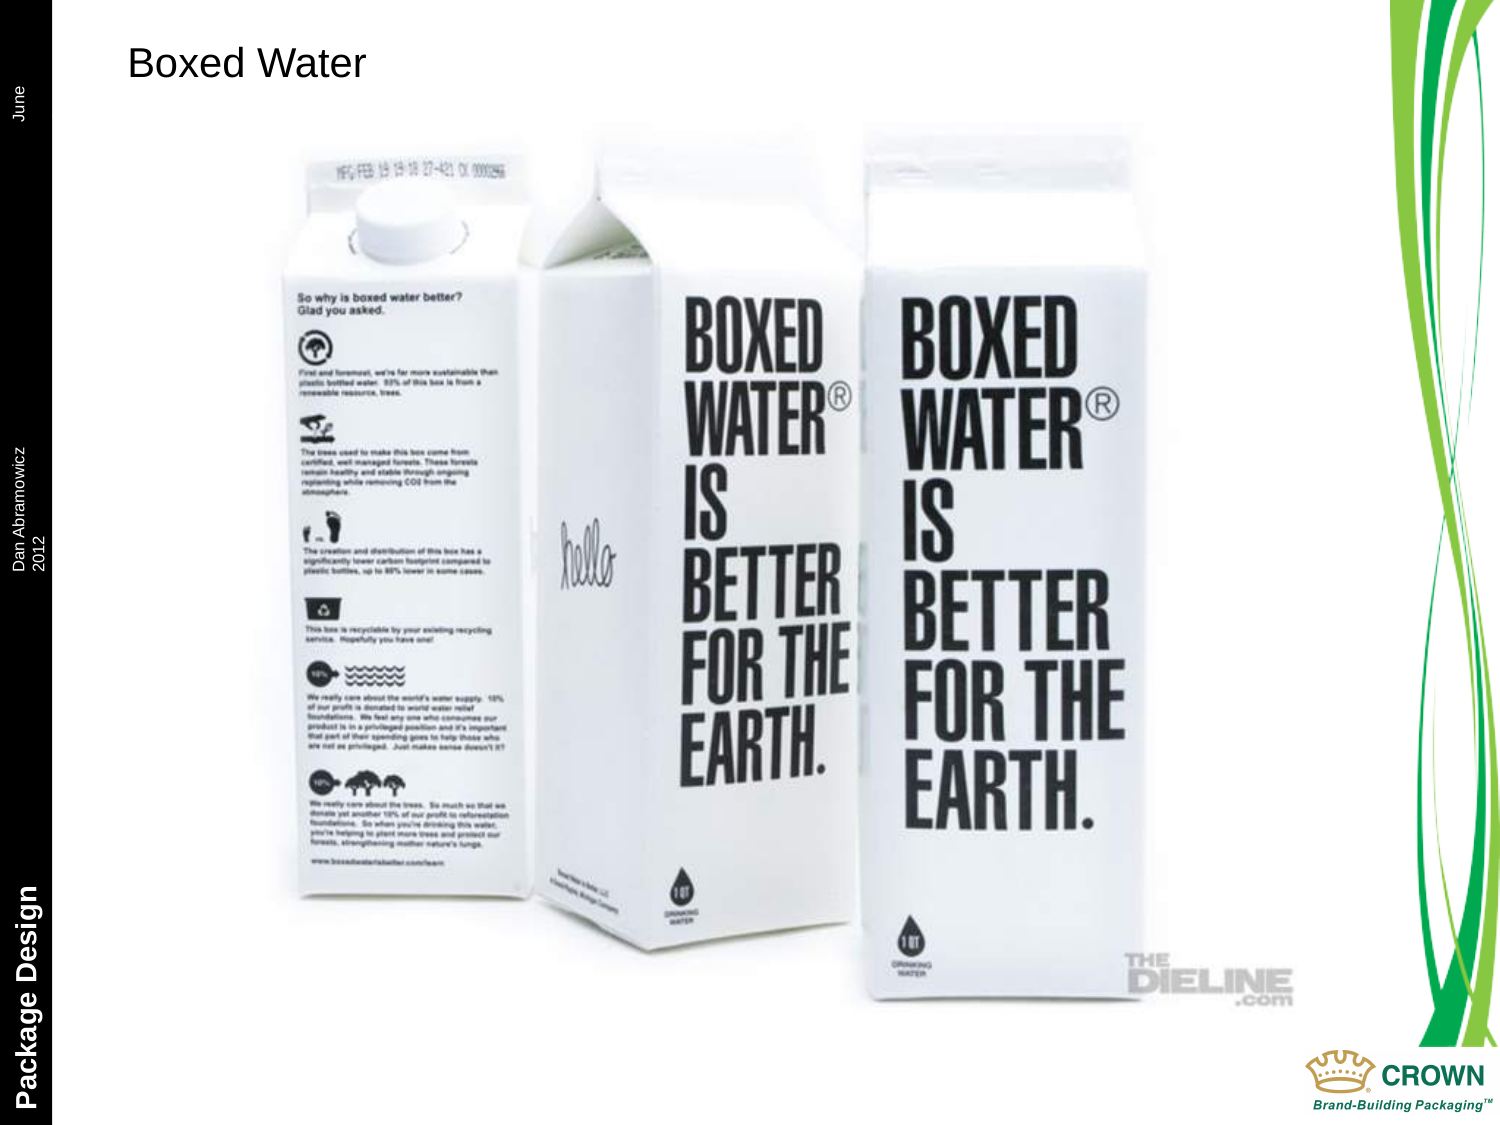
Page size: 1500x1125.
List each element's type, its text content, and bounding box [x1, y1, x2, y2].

picture [148, 122, 1323, 1035]
title Boxed Water [112, 18, 1372, 102]
picture [1305, 1050, 1500, 1116]
picture [1390, 0, 1500, 1047]
